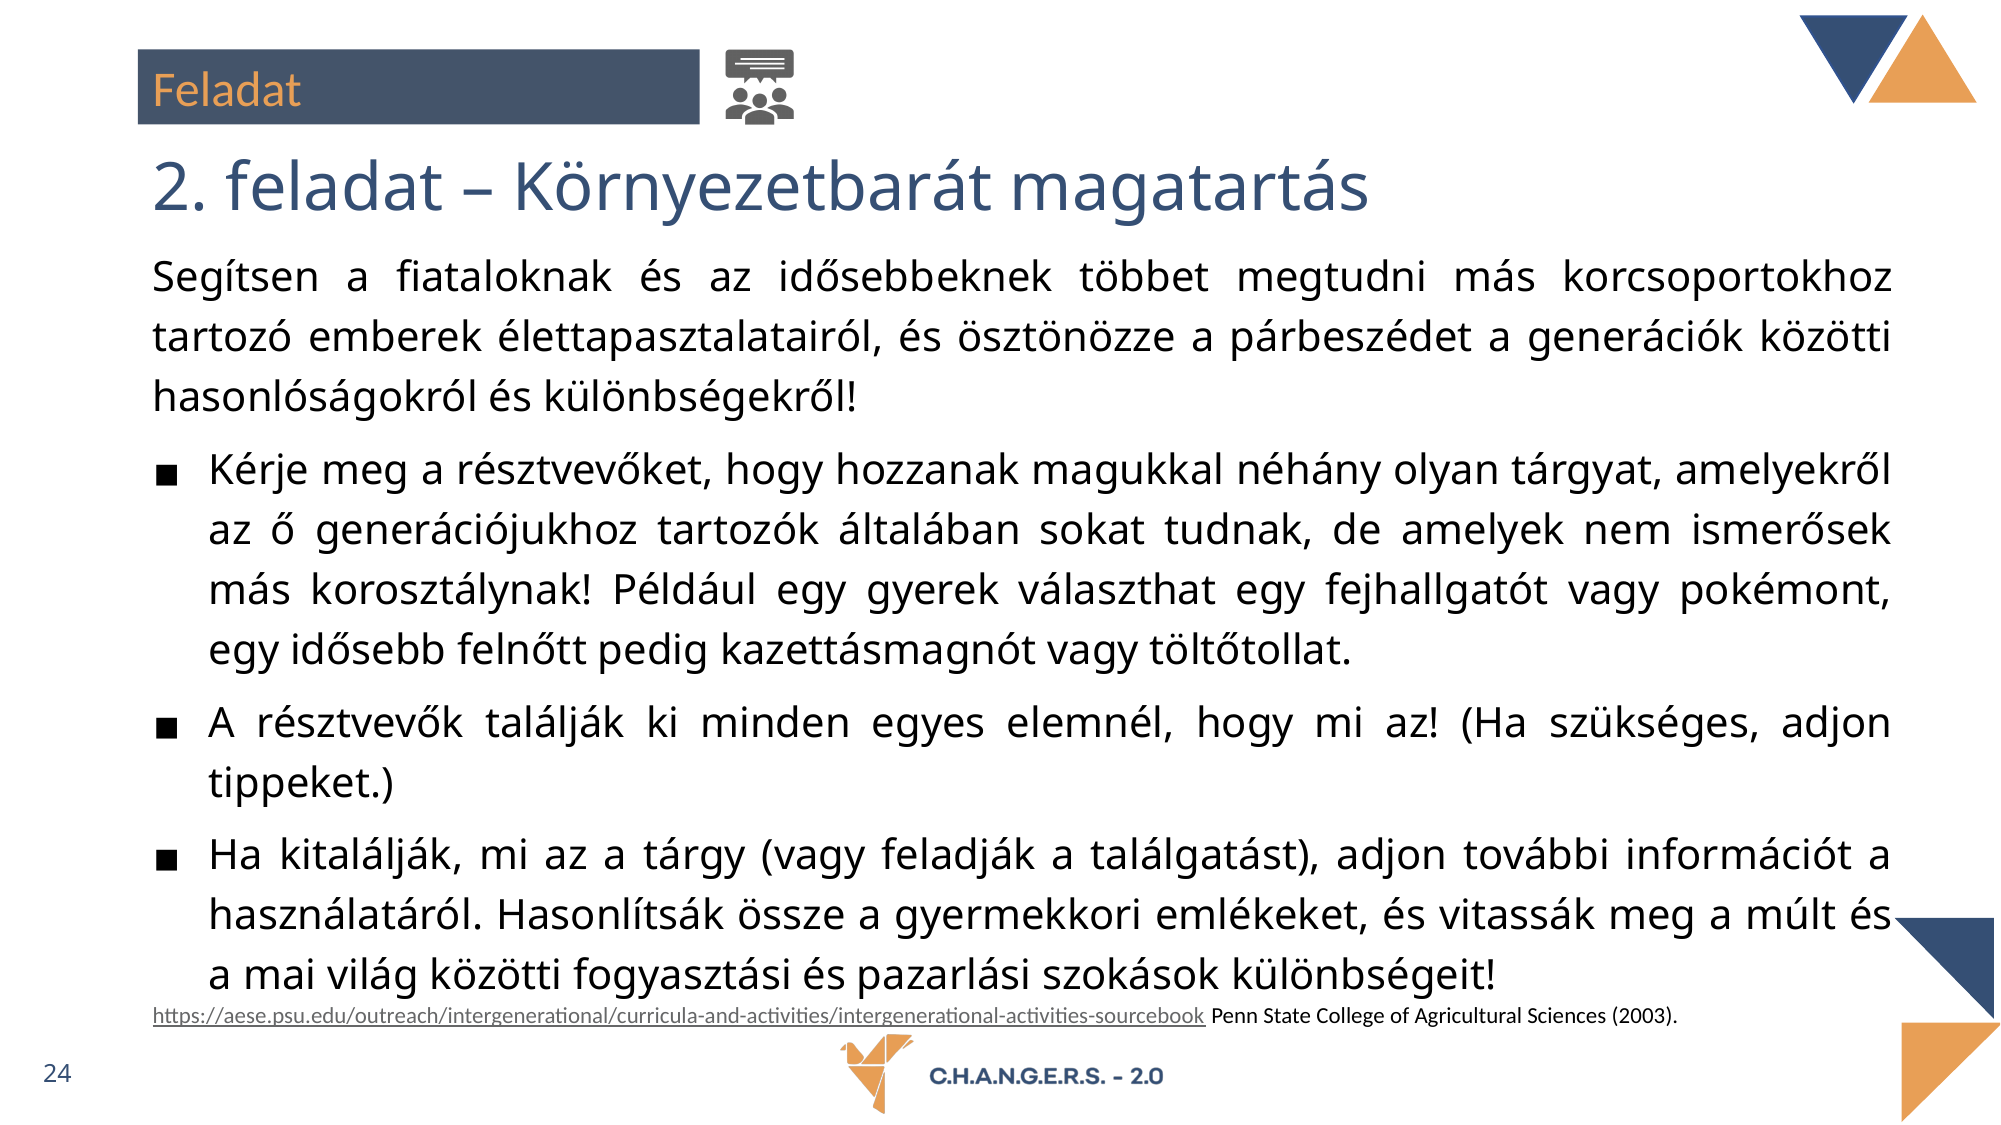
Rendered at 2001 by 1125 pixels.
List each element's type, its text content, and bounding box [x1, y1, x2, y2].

text_box Feladat [137, 49, 700, 125]
picture [814, 1036, 1186, 1125]
picture [714, 42, 804, 133]
title 2. feladat – Környezetbarát magatartás [137, 75, 1802, 232]
list Segítsen a fiataloknak és az idősebbeknek többet megtudni más korcsoportokhoz tartozó emberek élettapasztalatairól, és ösztönözze a párbeszédet a generációk közötti hasonlóságokról és különbségekről! Kérje meg a résztvevőket, hogy hozzanak magukkal néhány olyan tárgyat, amelyekről az ő generációjukhoz tartozók általában sokat tudnak, de amelyek nem ismerősek más korosztálynak! Például egy gyerek választhat egy fejhallgatót vagy pokémont, egy idősebb felnőtt pedig kazettásmagnót vagy töltőtollat. A résztvevők találják ki minden egyes elemnél, hogy mi az! (Ha szükséges, adjon tippeket.) Ha kitalálják, mi az a tárgy (vagy feladják a találgatást), adjon további információt a használatáról. Hasonlítsák össze a gyermekkori emlékeket, és vitassák meg a múlt és a mai világ közötti fogyasztási és pazarlási szokások különbségeit! [137, 232, 1908, 993]
text_box https://aese.psu.edu/outreach/intergenerational/curricula-and-activities/intergenerational-activities-sourcebook Penn State College of Agricultural Sciences (2003). [137, 992, 1802, 1036]
